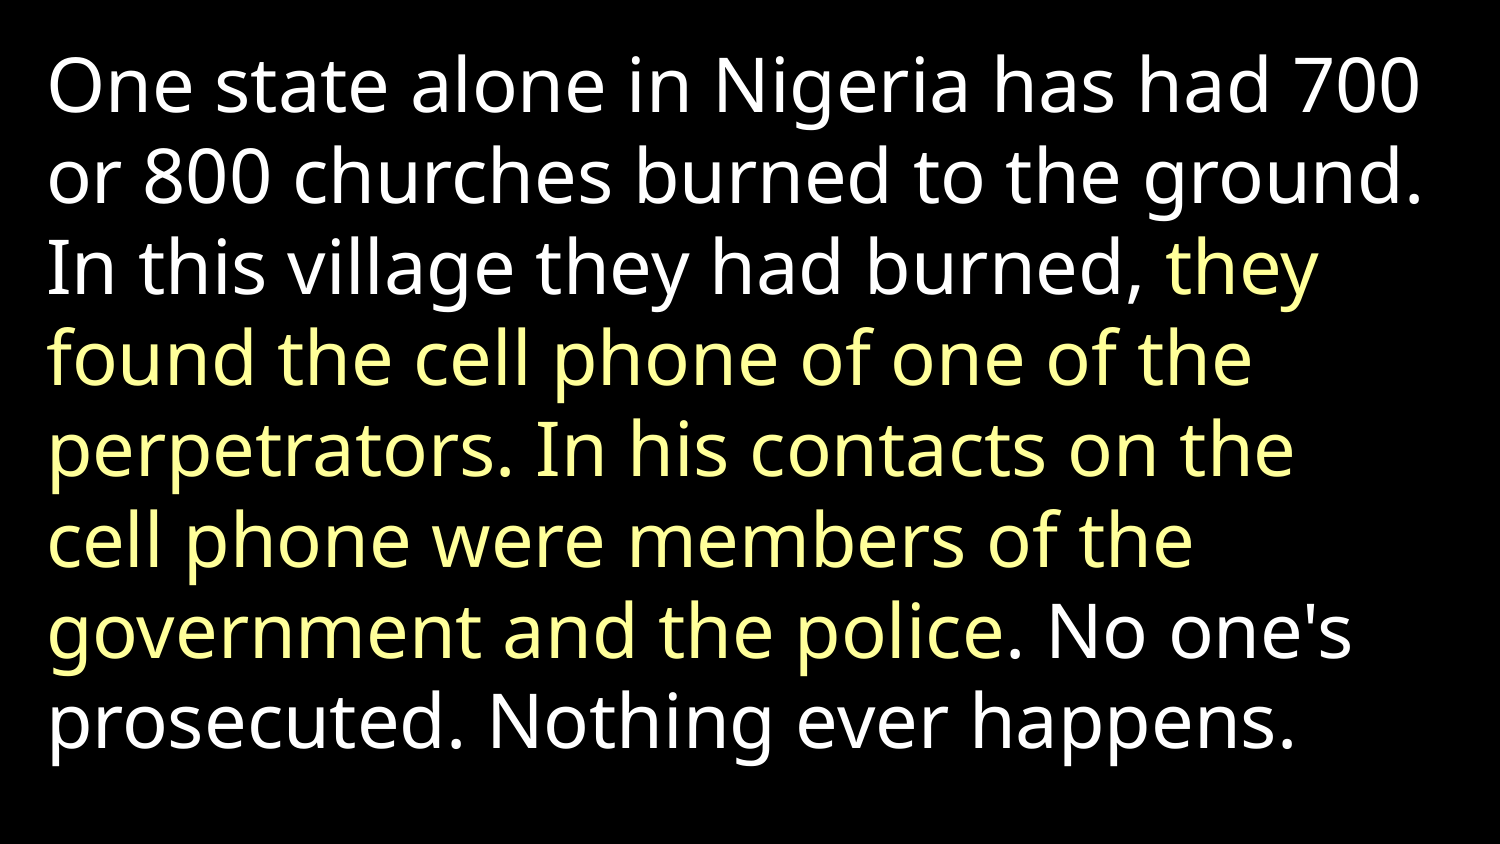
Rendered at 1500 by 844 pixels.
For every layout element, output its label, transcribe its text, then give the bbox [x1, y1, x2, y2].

list One state alone in Nigeria has had 700 or 800 churches burned to the ground. In this village they had burned, they found the cell phone of one of the perpetrators. In his contacts on the cell phone were members of the government and the police. No one's prosecuted. Nothing ever happens. [37, 32, 1438, 810]
